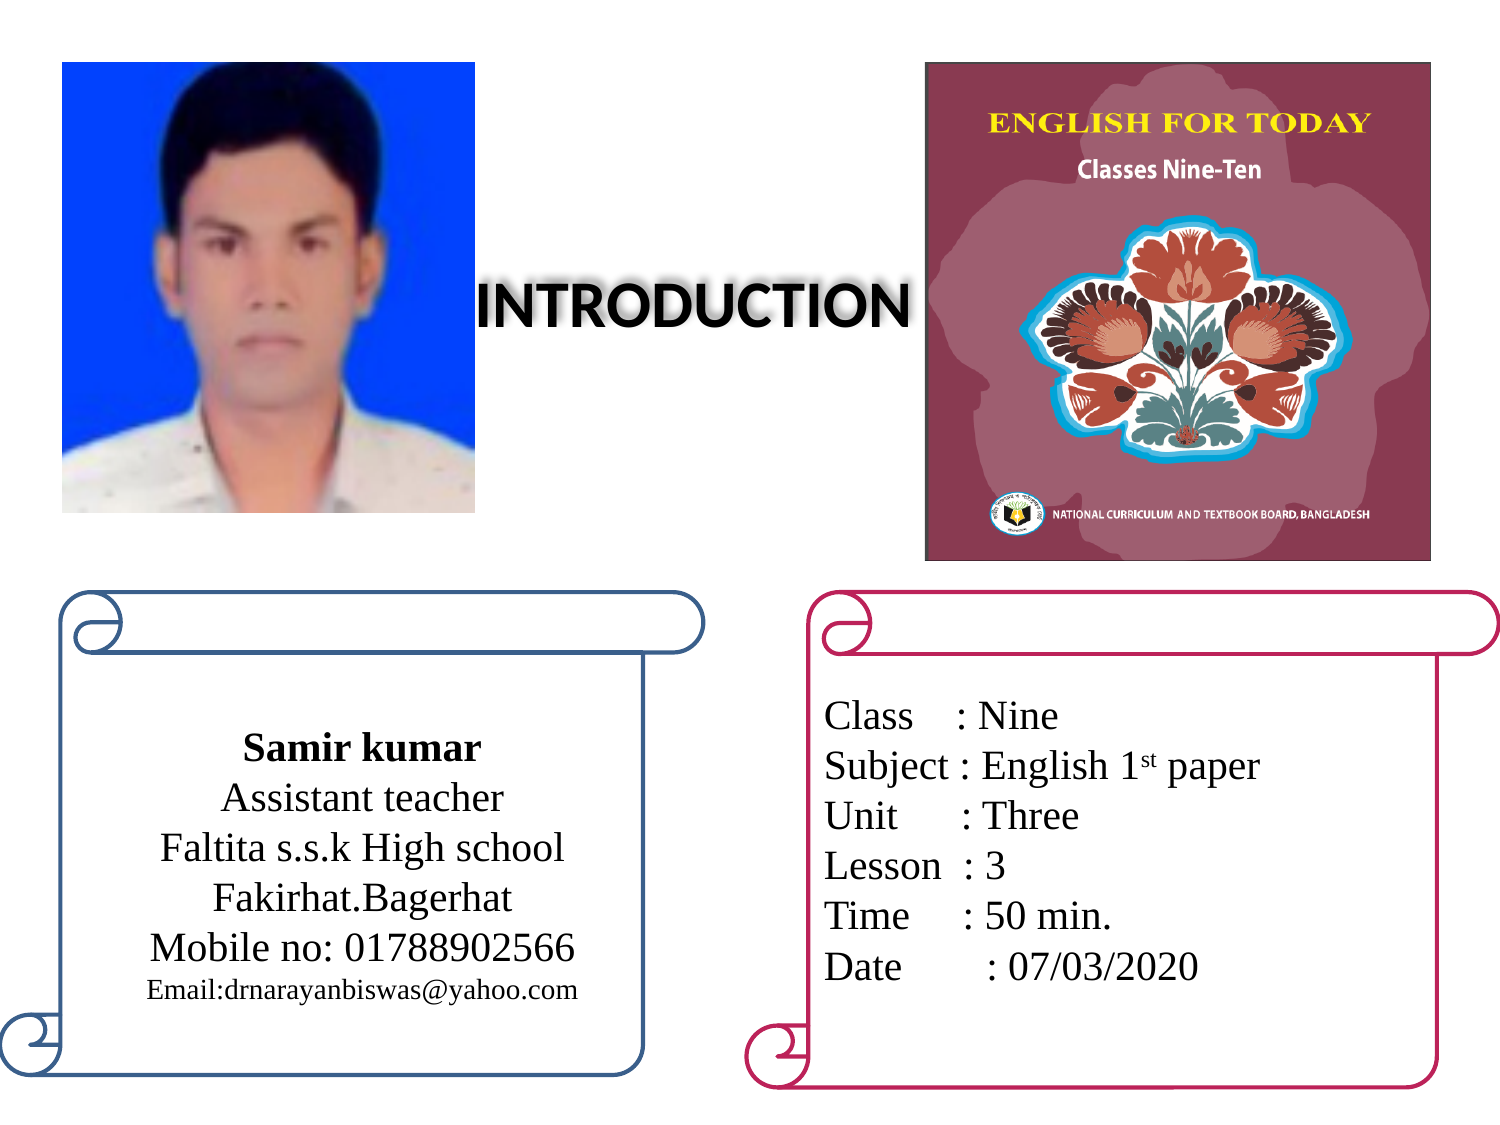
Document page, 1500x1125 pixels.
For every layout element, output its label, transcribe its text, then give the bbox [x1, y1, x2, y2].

picture [924, 62, 1432, 561]
text_box Class : Nine Subject : English 1st paper Unit : Three Lesson : 3 Time : 50 min. Date : 07/03/2020 [809, 680, 1347, 996]
text_box [0, 590, 706, 1078]
text_box INTRODUCTION [479, 219, 919, 384]
text_box Samir kumar Assistant teacher Faltita s.s.k High school Fakirhat.Bagerhat Mobile no: 01788902566 Email:drnarayanbiswas@yahoo.com [125, 712, 600, 1013]
picture [62, 61, 476, 513]
text_box [744, 589, 1500, 1090]
